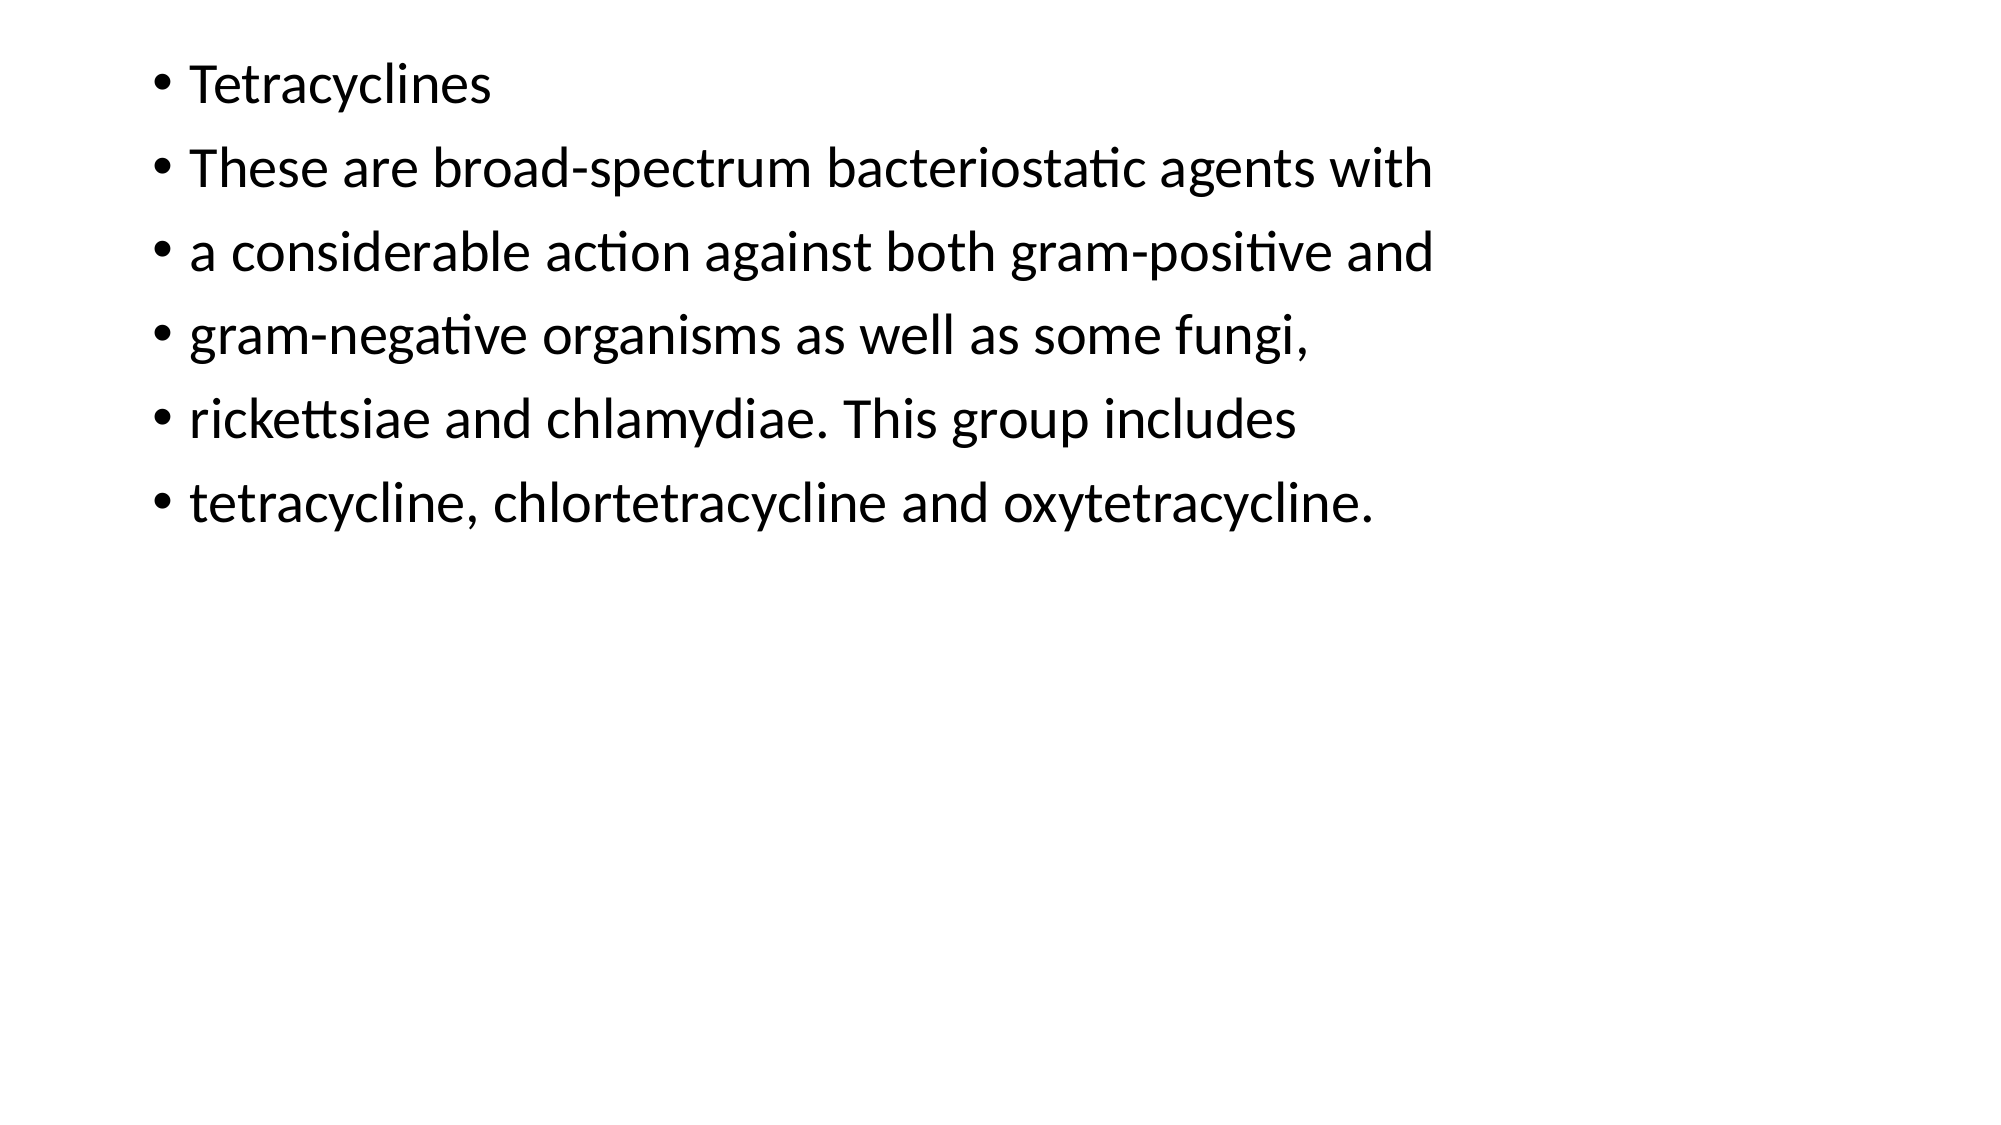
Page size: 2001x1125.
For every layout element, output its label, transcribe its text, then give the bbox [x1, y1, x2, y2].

list Tetracyclines These are broad-spectrum bacteriostatic agents with a considerable action against both gram-positive and gram-negative organisms as well as some fungi, rickettsiae and chlamydiae. This group includes tetracycline, chlortetracycline and oxytetracycline. [137, 45, 1863, 1014]
